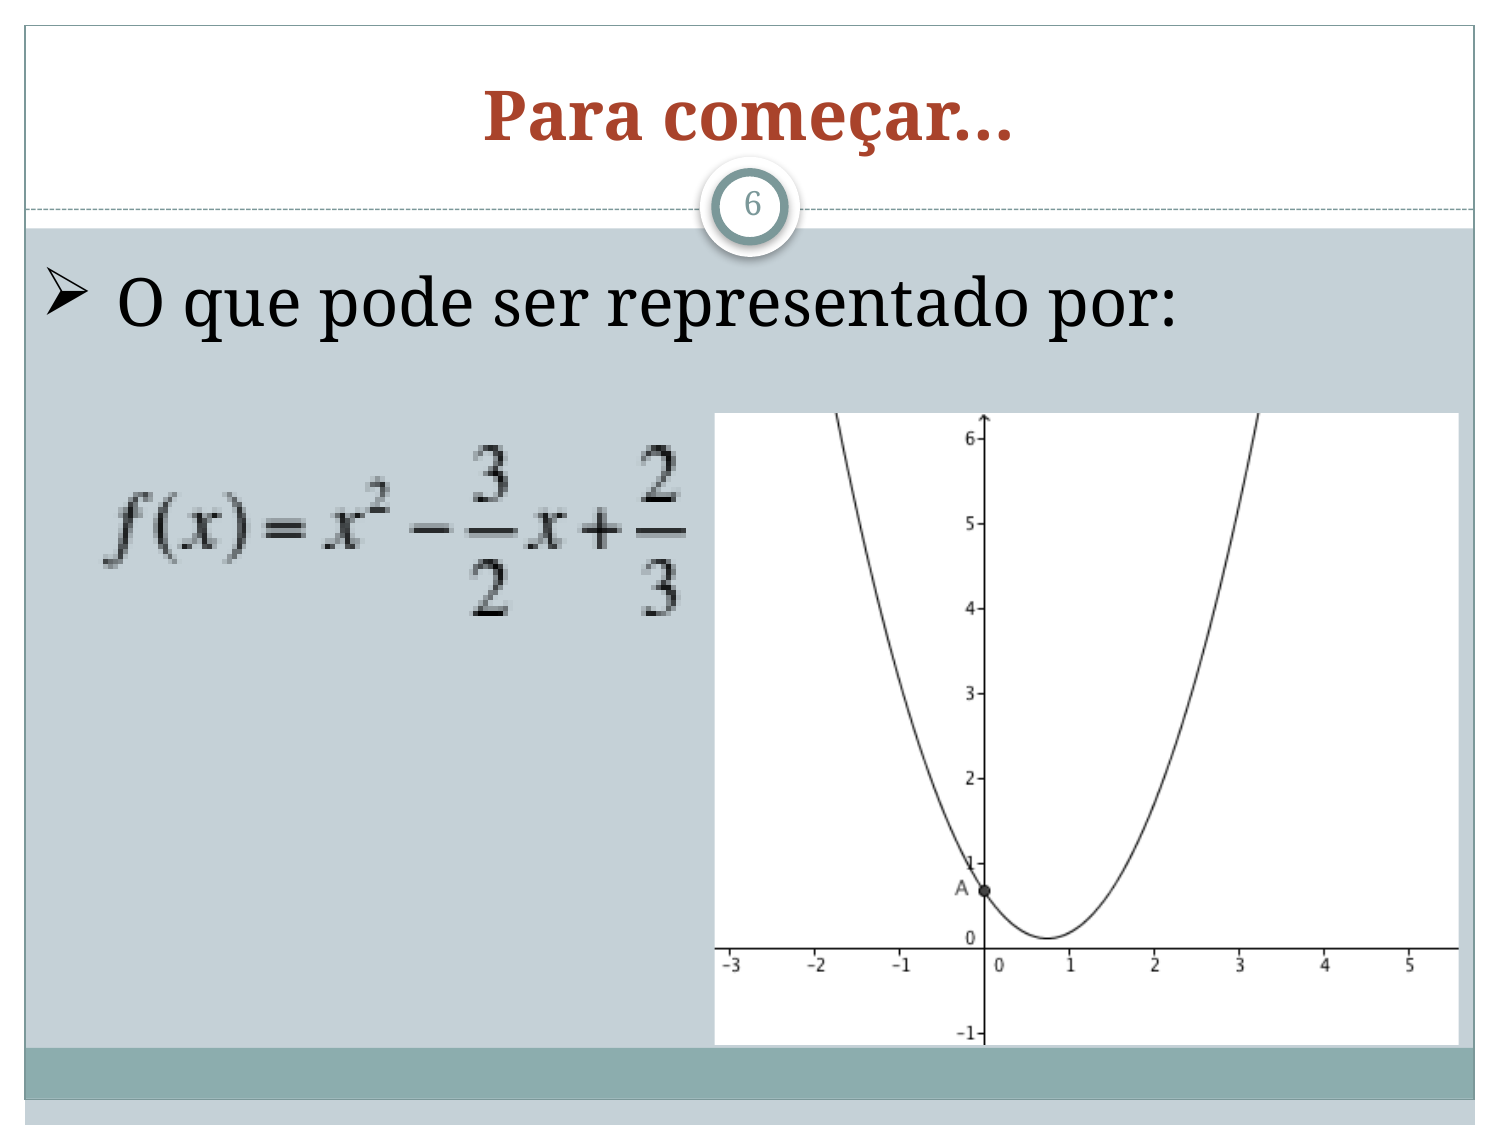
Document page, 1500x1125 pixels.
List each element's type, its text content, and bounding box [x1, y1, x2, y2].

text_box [94, 420, 692, 622]
picture [714, 413, 1459, 1045]
title Para começar… [49, 37, 1450, 162]
slide_number 6 [715, 168, 791, 241]
text_box O que pode ser representado por: [26, 252, 1194, 557]
